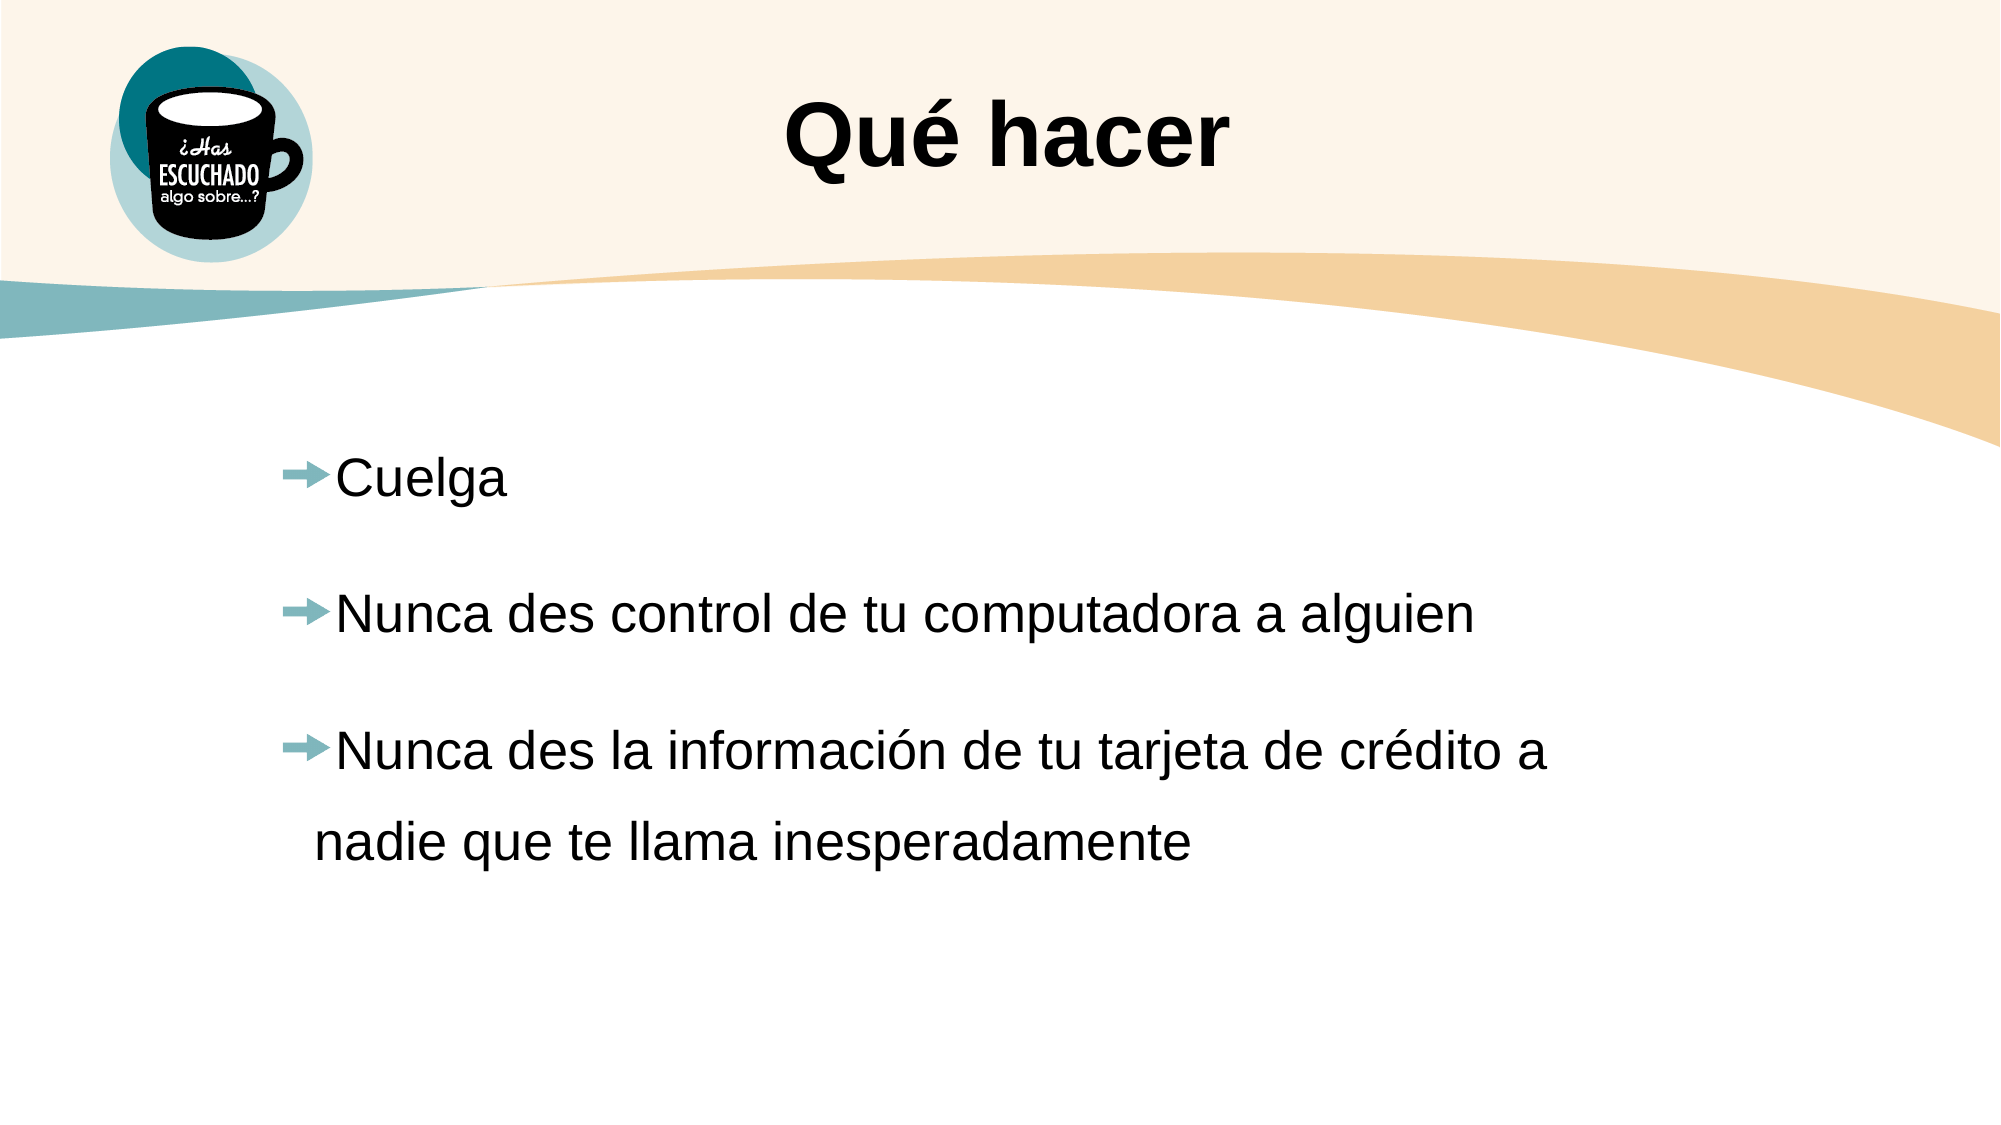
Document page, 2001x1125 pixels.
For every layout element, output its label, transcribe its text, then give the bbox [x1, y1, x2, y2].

picture [0, 0, 2000, 1125]
text_box Qué hacer [309, 80, 1706, 186]
text_box Cuelga Nunca des control de tu computadora a alguien Nunca des la información de tu tarjeta de crédito a nadie que te llama inesperadamente [262, 408, 1590, 1012]
